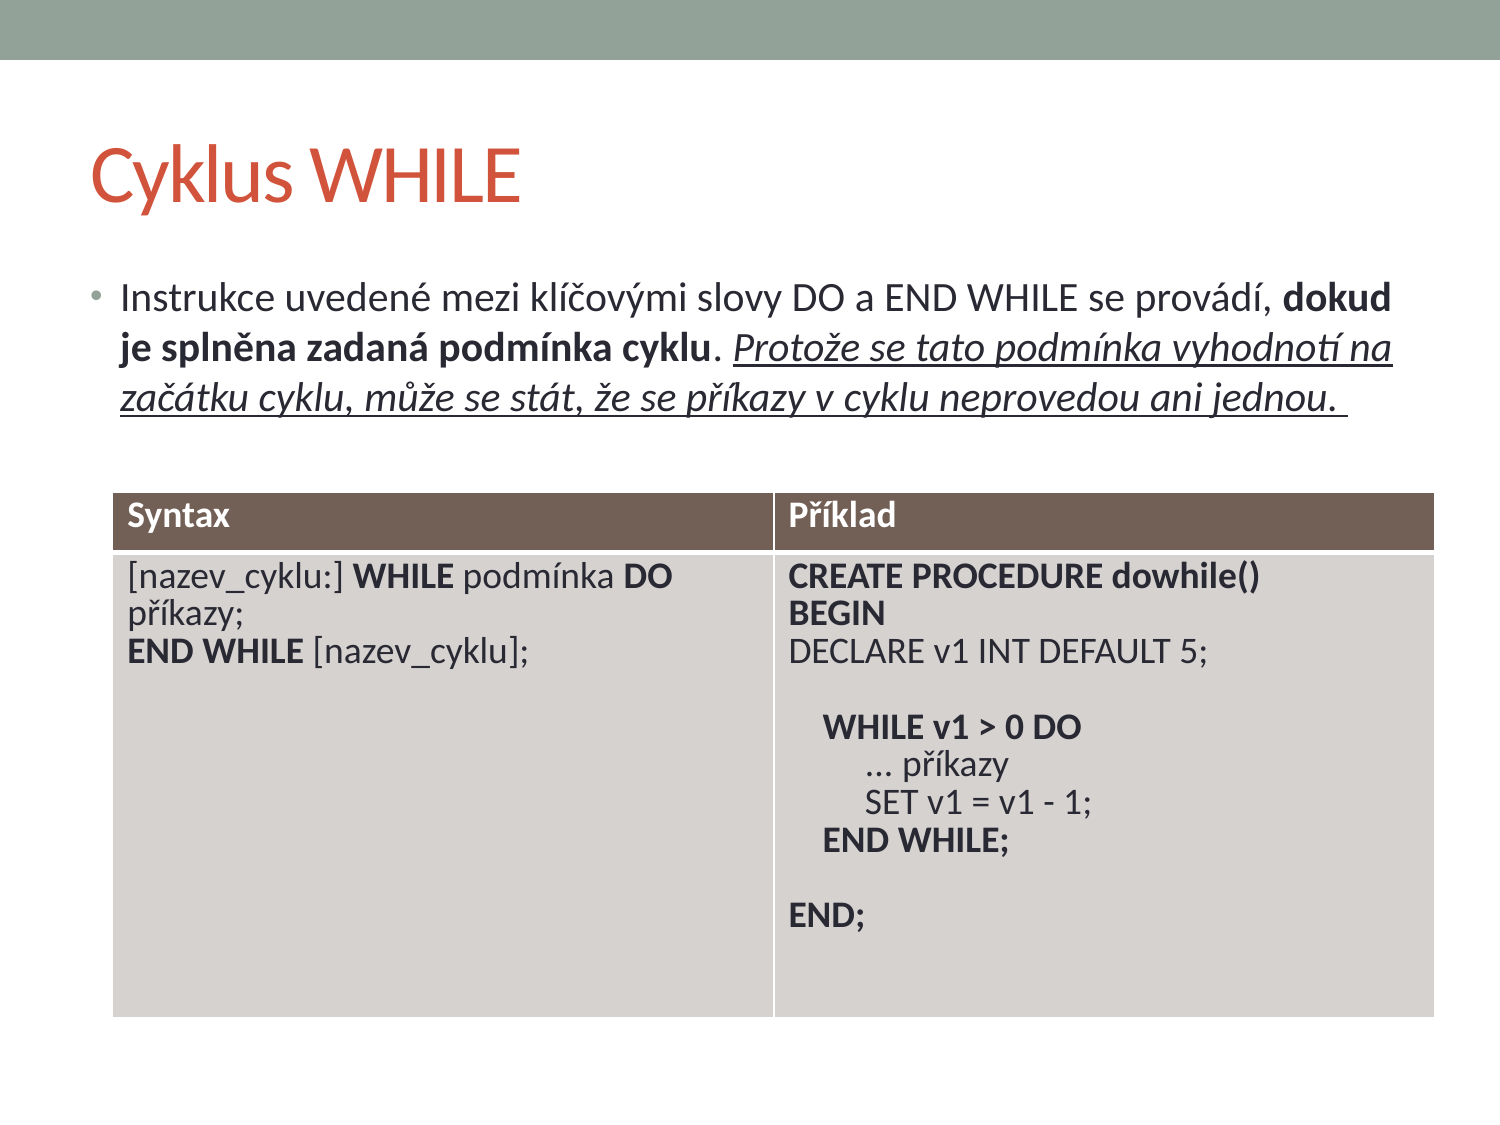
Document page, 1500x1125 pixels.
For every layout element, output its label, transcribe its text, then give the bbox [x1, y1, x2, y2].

table_cell CREATE PROCEDURE dowhile() BEGIN DECLARE v1 INT DEFAULT 5; WHILE v1 > 0 DO ... příkazy SET v1 = v1 - 1; END WHILE; END; [775, 555, 1434, 1017]
table_cell [nazev_cyklu:] WHILE podmínka DO příkazy; END WHILE [nazev_cyklu]; [113, 555, 773, 1017]
list Instrukce uvedené mezi klíčovými slovy DO a END WHILE se provádí, dokud je splněna zadaná podmínka cyklu. Protože se tato podmínka vyhodnotí na začátku cyklu, může se stát, že se příkazy v cyklu neprovedou ani jednou. [75, 262, 1425, 1063]
title Cyklus WHILE [75, 87, 1425, 250]
table_header Příklad [775, 493, 1434, 550]
table_header Syntax [113, 493, 773, 550]
